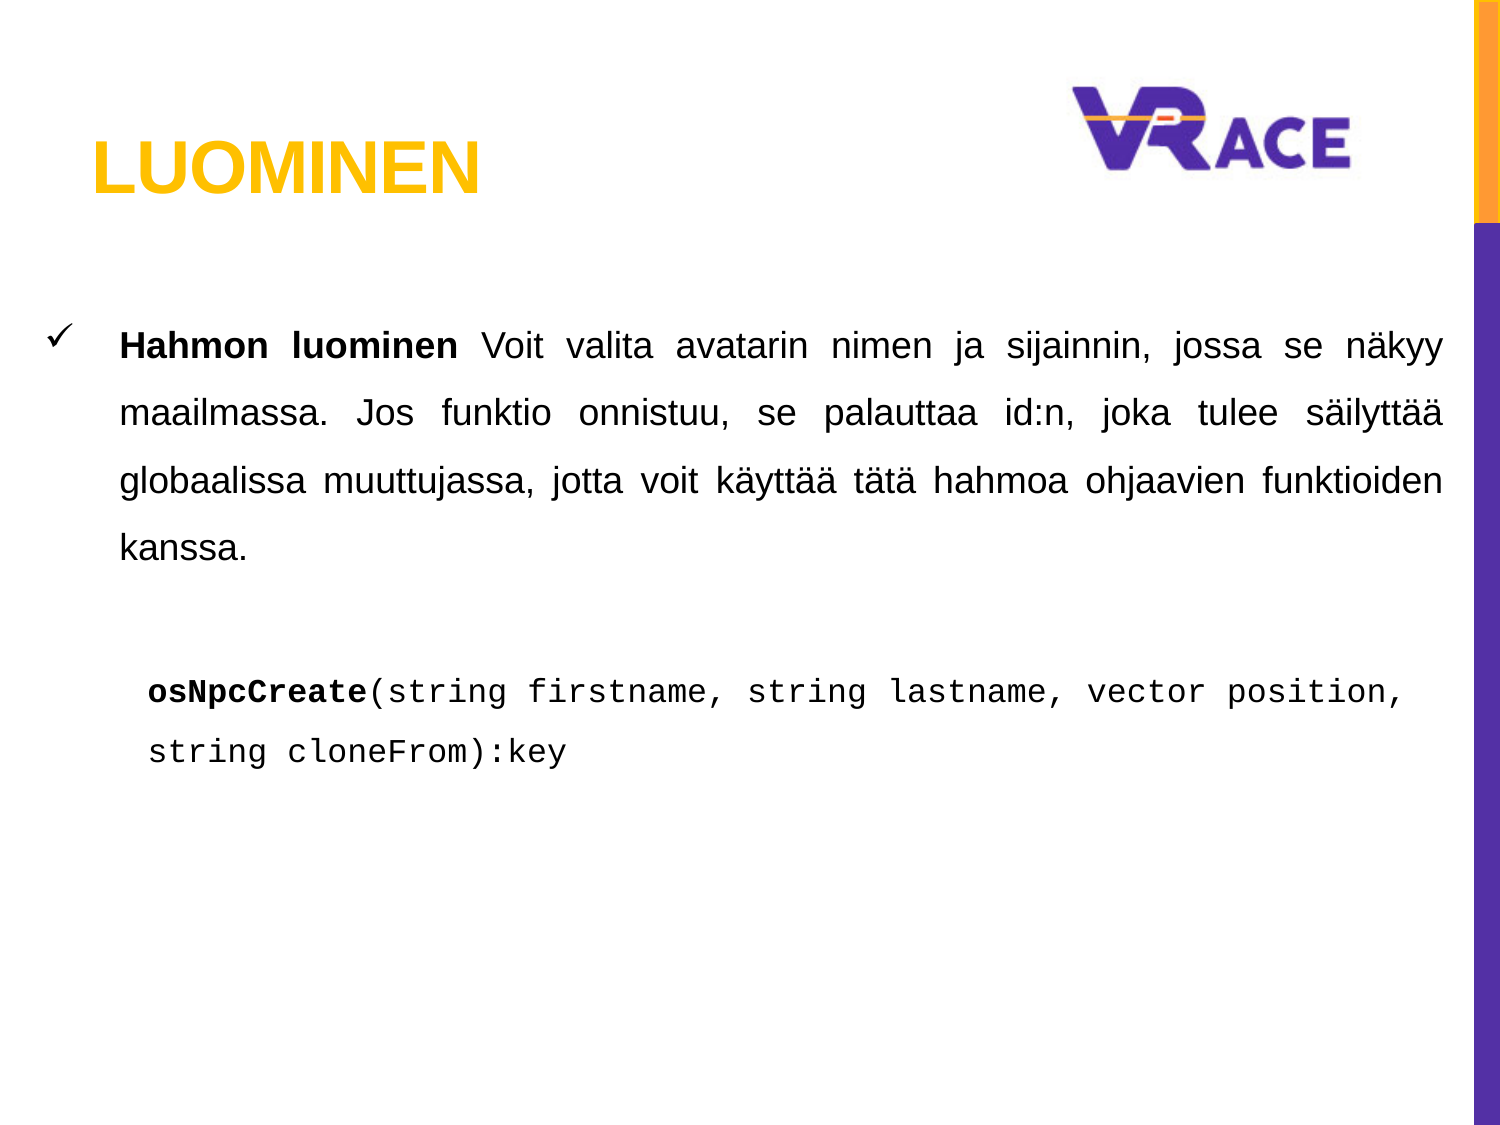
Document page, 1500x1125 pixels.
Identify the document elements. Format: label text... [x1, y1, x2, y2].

text_box osNpcCreate(string firstname, string lastname, vector position, string cloneFrom):key [147, 649, 1424, 770]
picture [1057, 39, 1374, 222]
list Hahmon luominen Voit valita avatarin nimen ja sijainnin, jossa se näkyy maailmassa. Jos funktio onnistuu, se palauttaa id:n, joka tulee säilyttää globaalissa muuttujassa, jotta voit käyttää tätä hahmoa ohjaavien funktioiden kanssa. [29, 290, 1459, 598]
title LUOMINEN [76, 91, 1027, 216]
